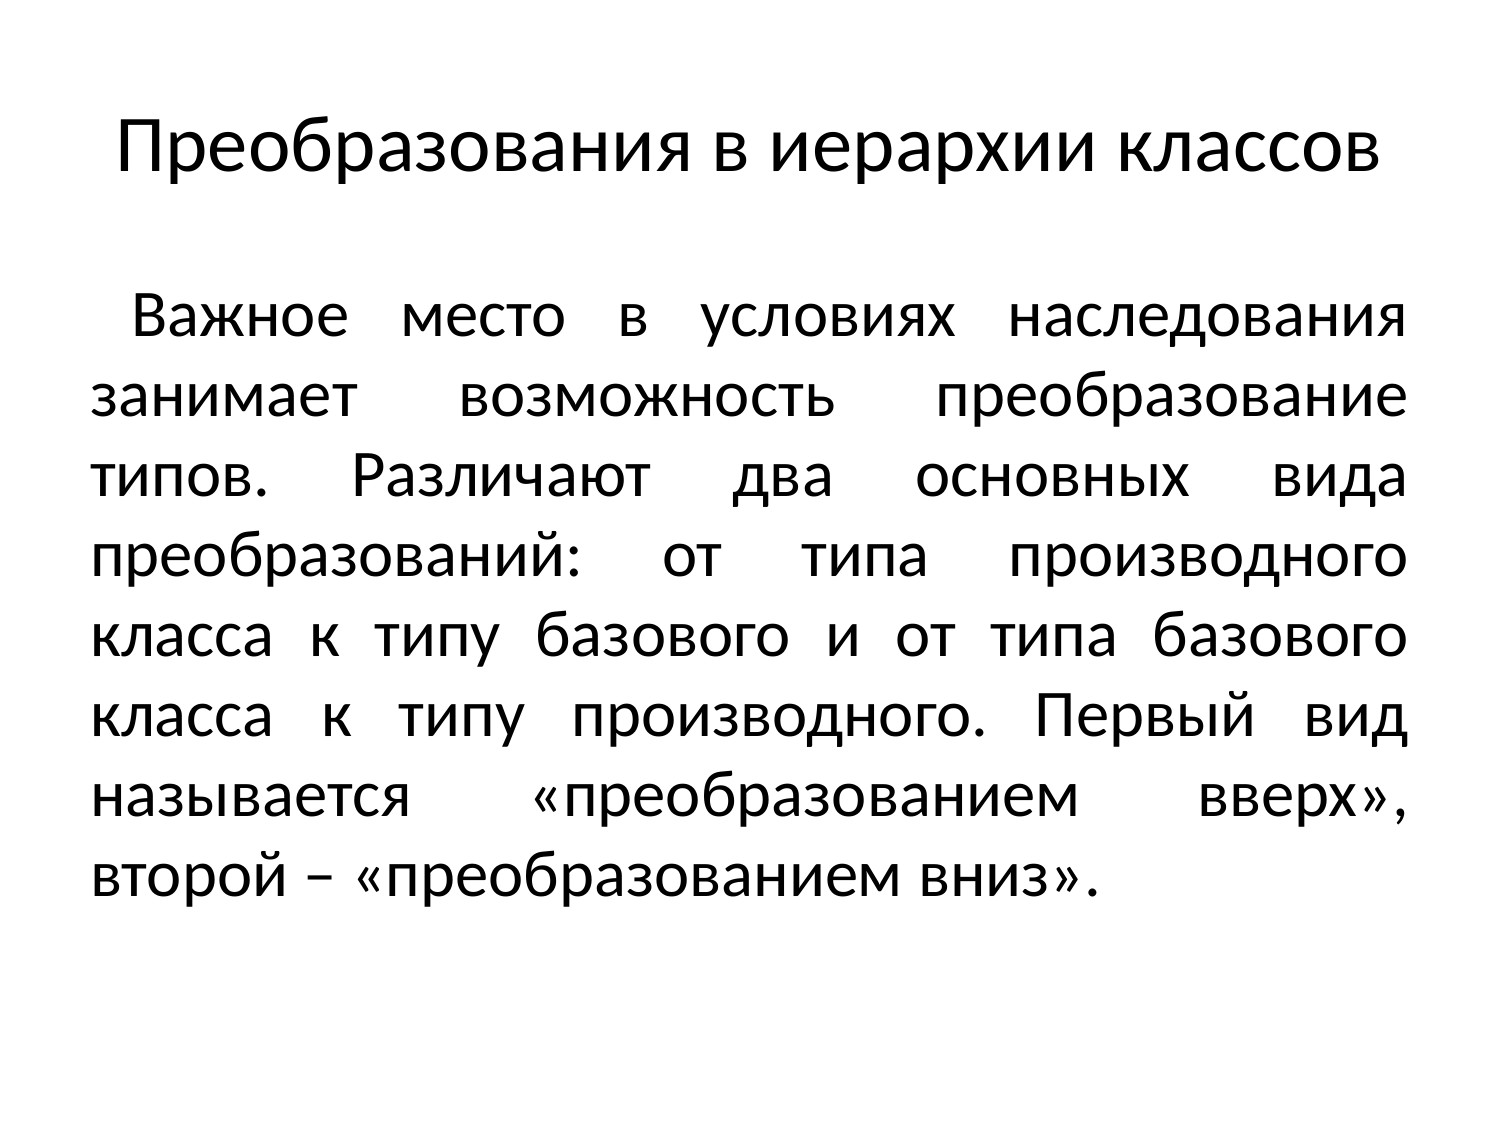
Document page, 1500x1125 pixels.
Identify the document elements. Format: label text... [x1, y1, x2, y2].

list Важное место в условиях наследования занимает возможность преобразование типов. Различают два основных вида преобразований: от типа производного класса к типу базового и от типа базового класса к типу производного. Первый вид называется «преобразованием вверх», второй – «преобразованием вниз». [75, 262, 1425, 1005]
title Преобразования в иерархии классов [75, 45, 1425, 233]
